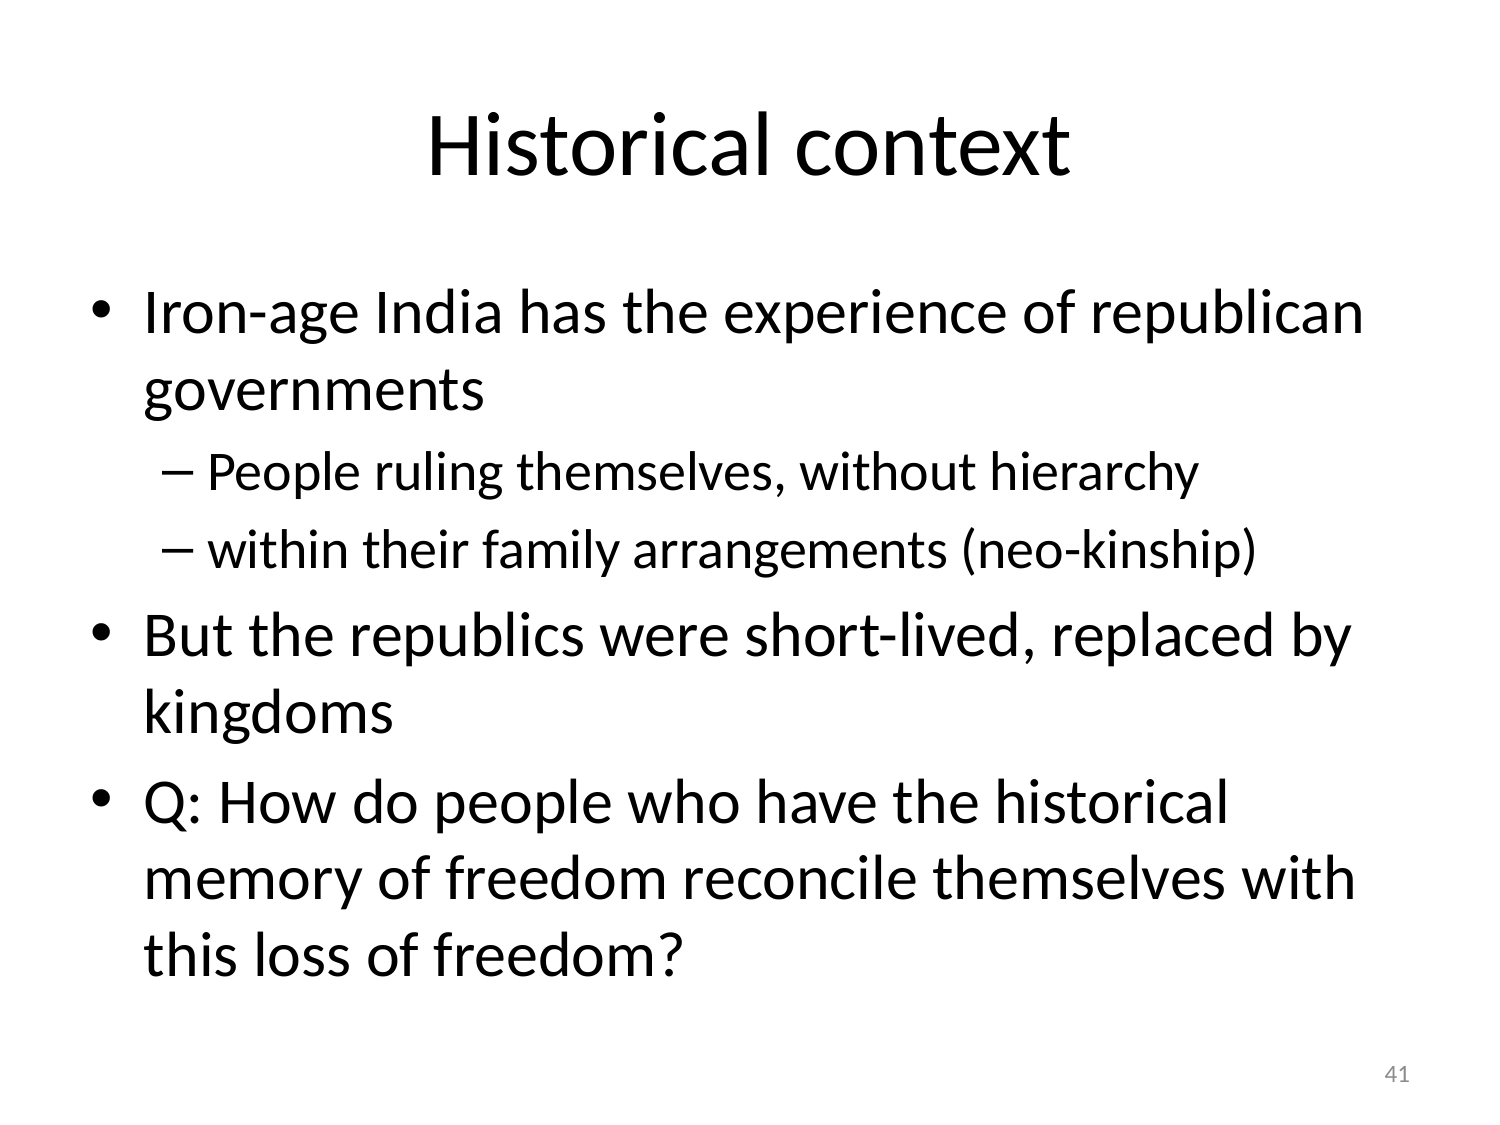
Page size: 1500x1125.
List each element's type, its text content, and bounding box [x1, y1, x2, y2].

slide_number 41 [1074, 1042, 1425, 1103]
list Iron-age India has the experience of republican governments People ruling themselves, without hierarchy within their family arrangements (neo-kinship) But the republics were short-lived, replaced by kingdoms Q: How do people who have the historical memory of freedom reconcile themselves with this loss of freedom? [75, 262, 1425, 1005]
title Historical context [75, 45, 1425, 233]
